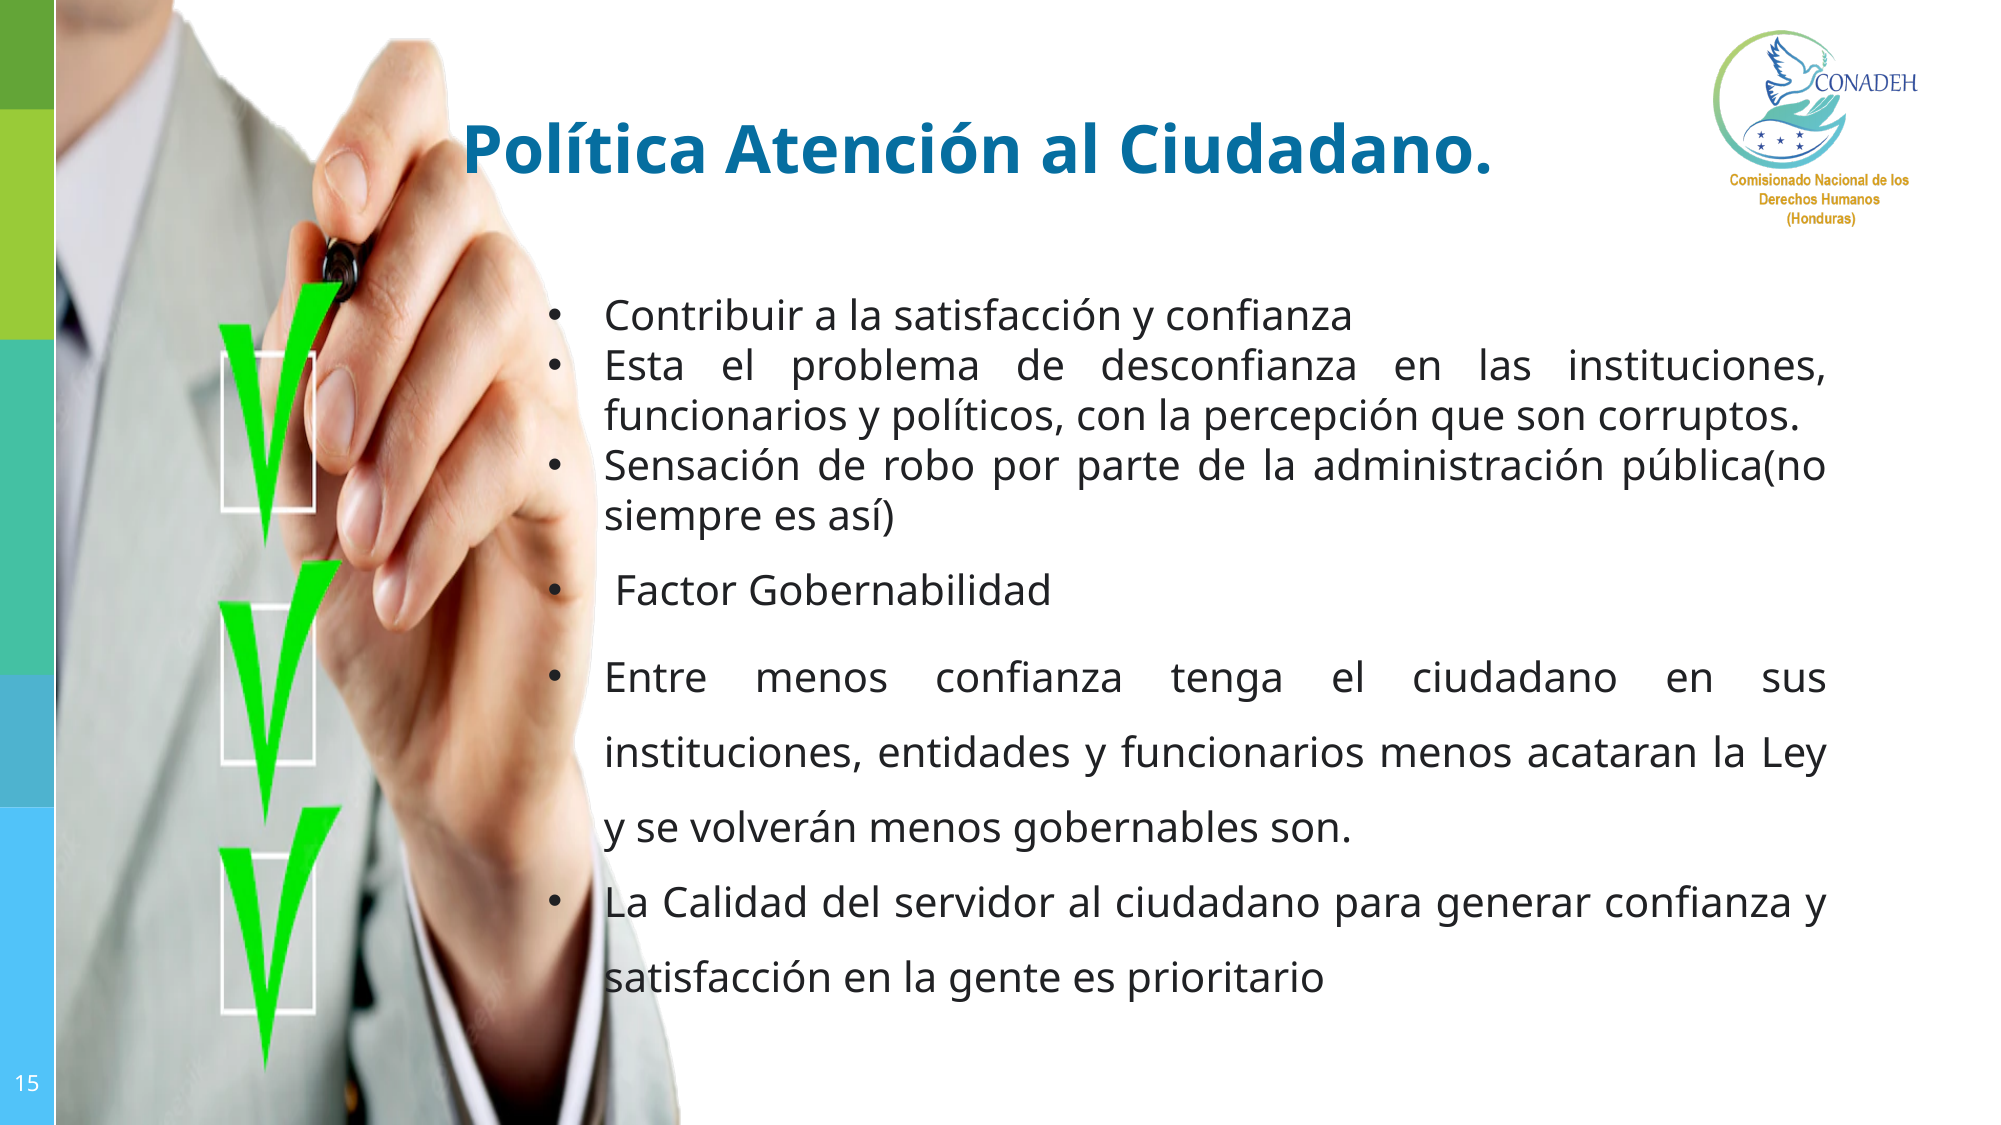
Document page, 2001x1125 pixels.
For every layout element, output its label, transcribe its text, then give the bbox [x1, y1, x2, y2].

picture [682, 157, 693, 166]
text_box Política Atención al Ciudadano. [699, 91, 1708, 229]
picture [55, 0, 696, 1125]
text_box Contribuir a la satisfacción y confianza Esta el problema de desconfianza en las instituciones, funcionarios y políticos, con la percepción que son corruptos. Sensación de robo por parte de la administración pública(no siempre es así) Factor Gobernabilidad [699, 281, 1843, 618]
slide_number 15 [0, 1054, 50, 1125]
picture [1713, 30, 1972, 229]
text_box Entre menos confianza tenga el ciudadano en sus instituciones, entidades y funcionarios menos acataran la Ley y se volverán menos gobernables son. La Calidad del servidor al ciudadano para generar confianza y satisfacción en la gente es prioritario [699, 618, 1843, 1008]
